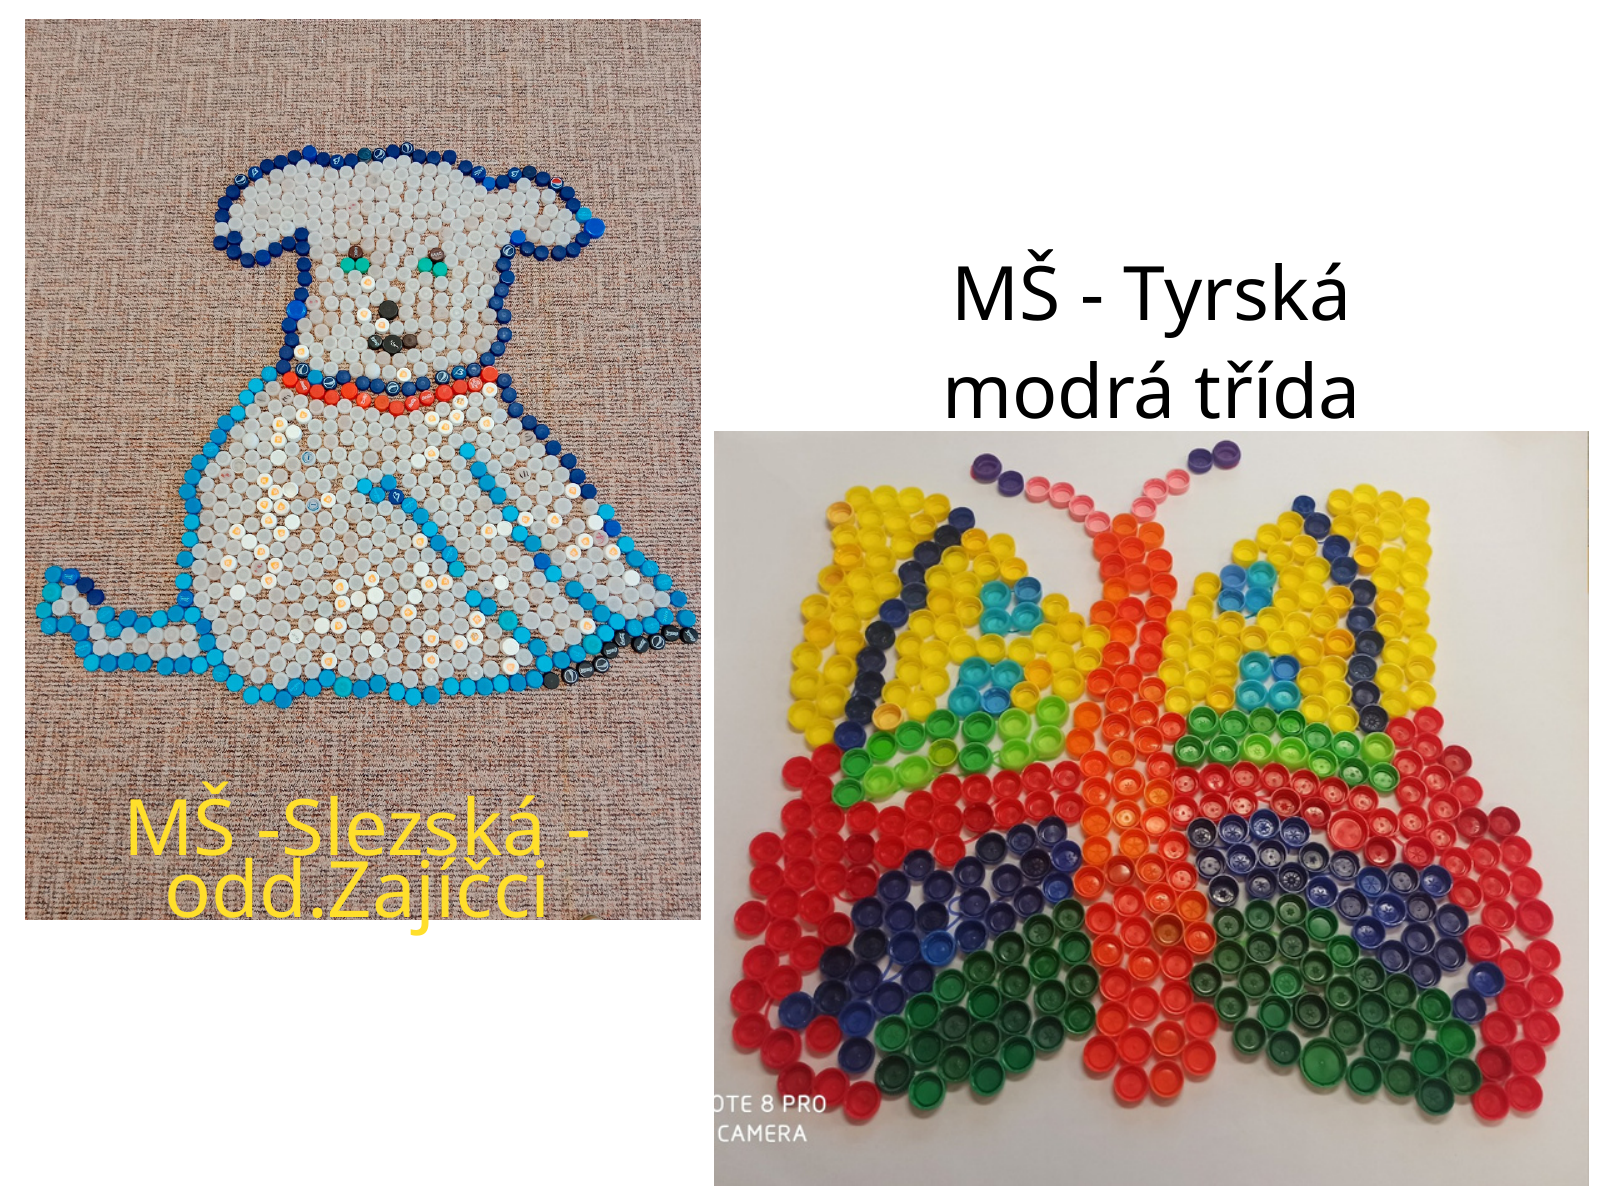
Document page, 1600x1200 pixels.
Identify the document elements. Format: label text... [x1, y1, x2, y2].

text_box MŠ - Tyrská modrá třída [714, 236, 1589, 430]
text_box MŠ -Slezská -odd.Zajíčci [25, 926, 689, 934]
picture [25, 19, 701, 920]
picture [713, 430, 1590, 1186]
